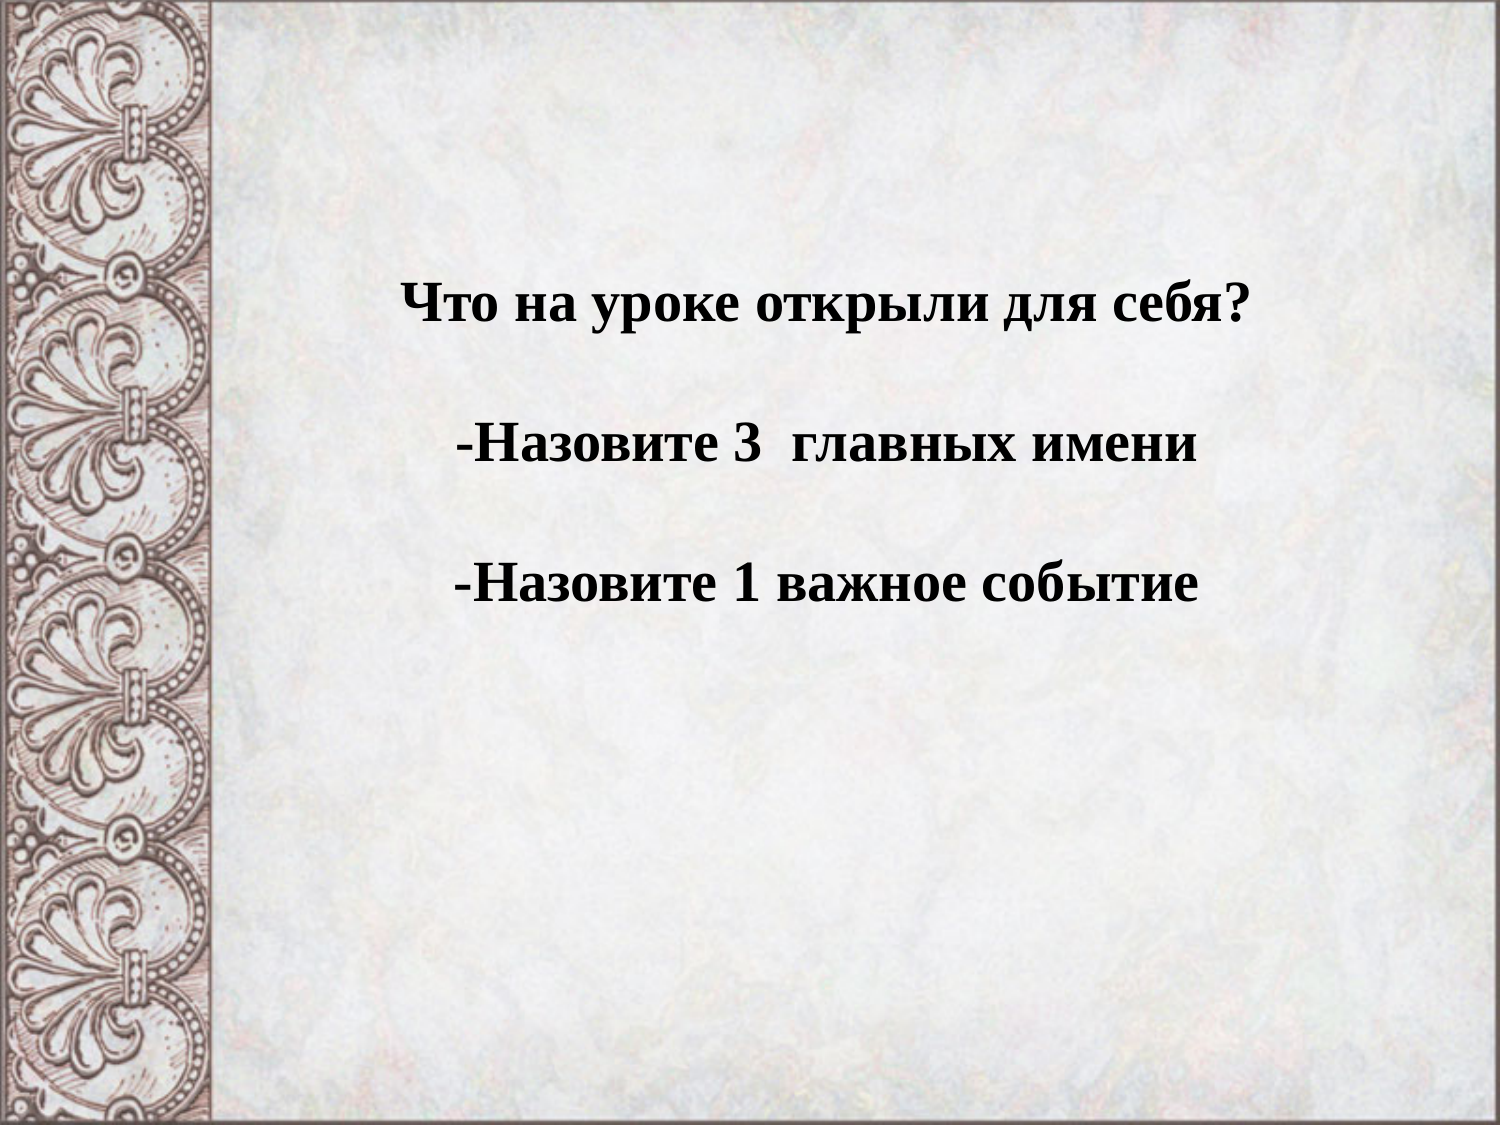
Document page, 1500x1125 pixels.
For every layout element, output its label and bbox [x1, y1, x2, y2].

list [0, 0, 1500, 1125]
